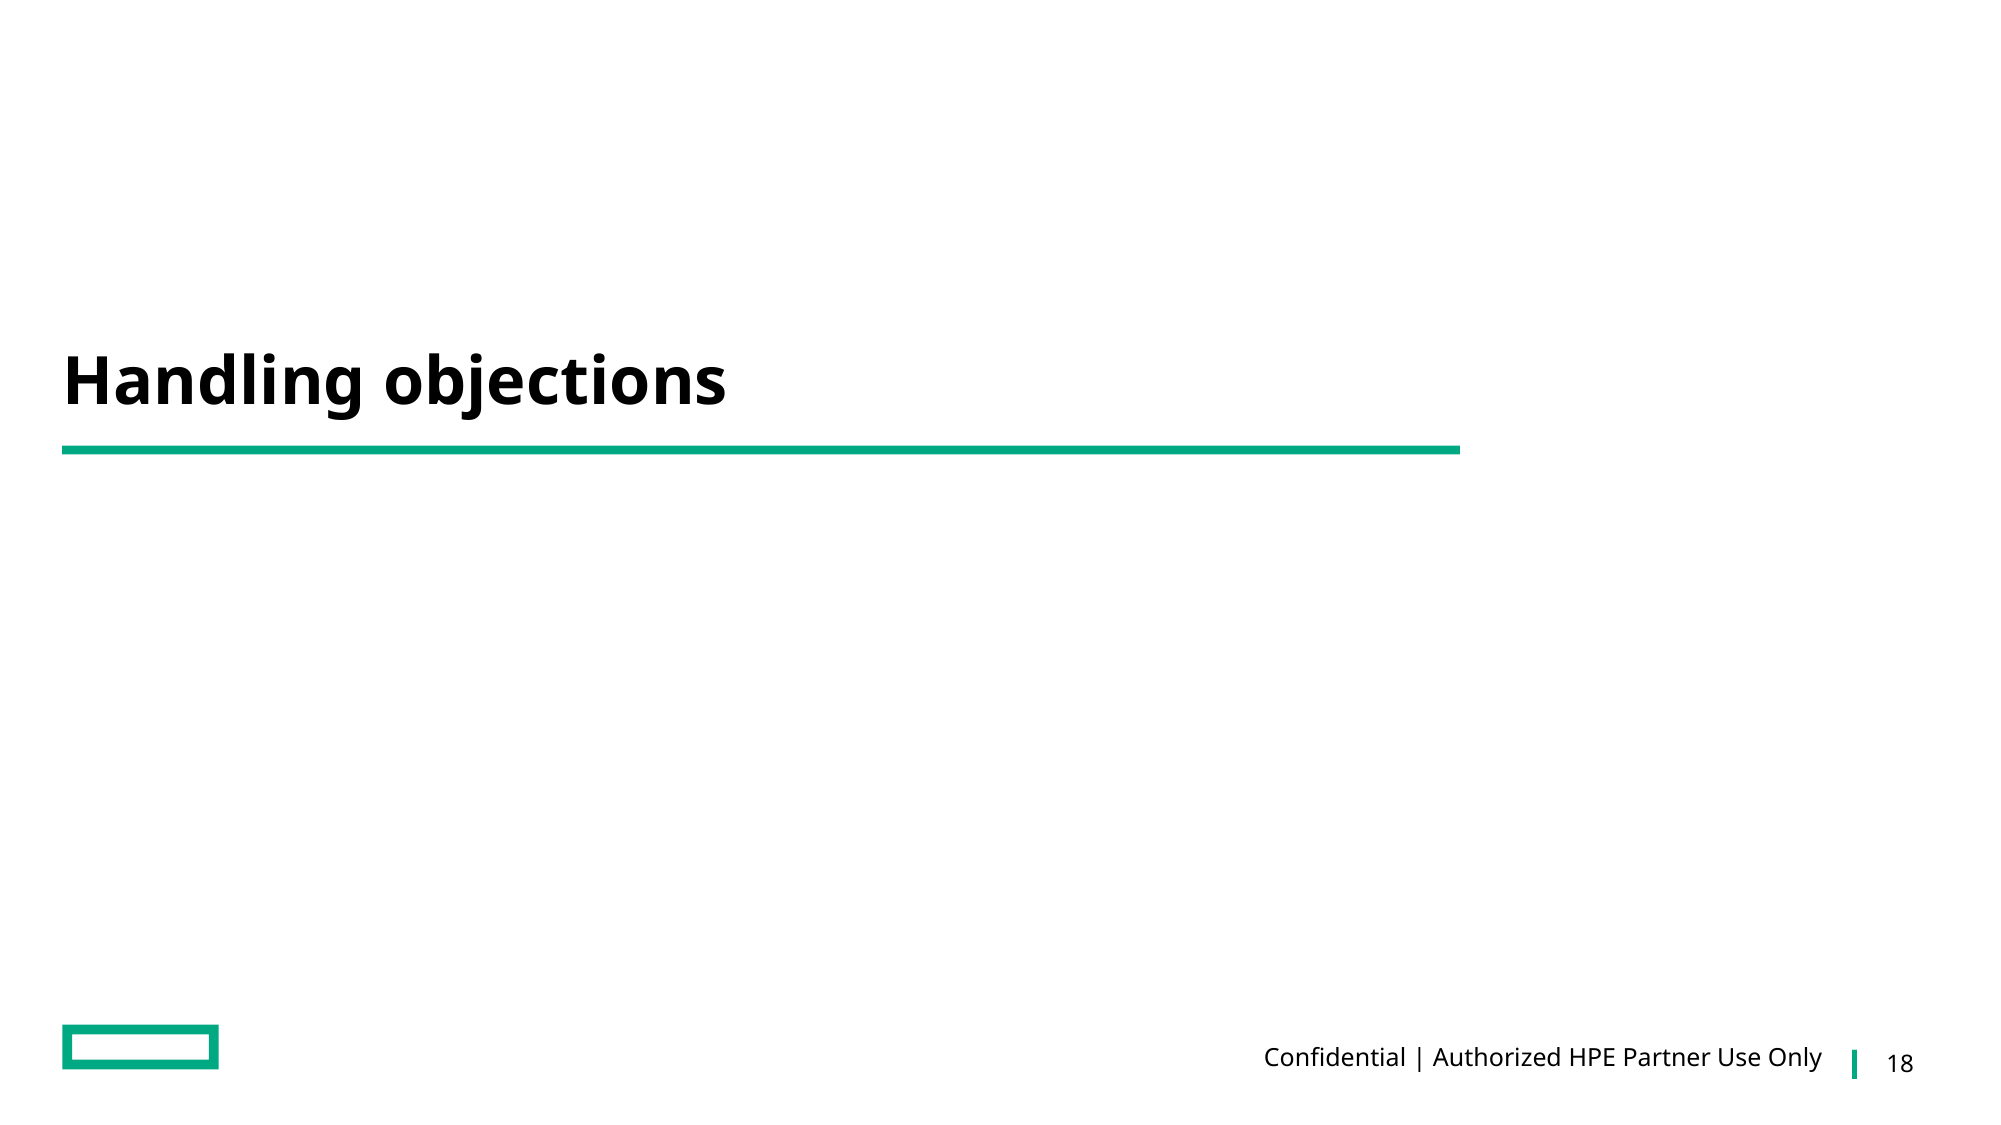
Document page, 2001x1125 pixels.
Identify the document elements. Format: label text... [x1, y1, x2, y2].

footer Confidential | Authorized HPE Partner Use Only [610, 1005, 1838, 1073]
slide_number 18 [1837, 1033, 1950, 1094]
picture [1852, 1043, 1857, 1079]
title Handling objections [43, 108, 1450, 438]
